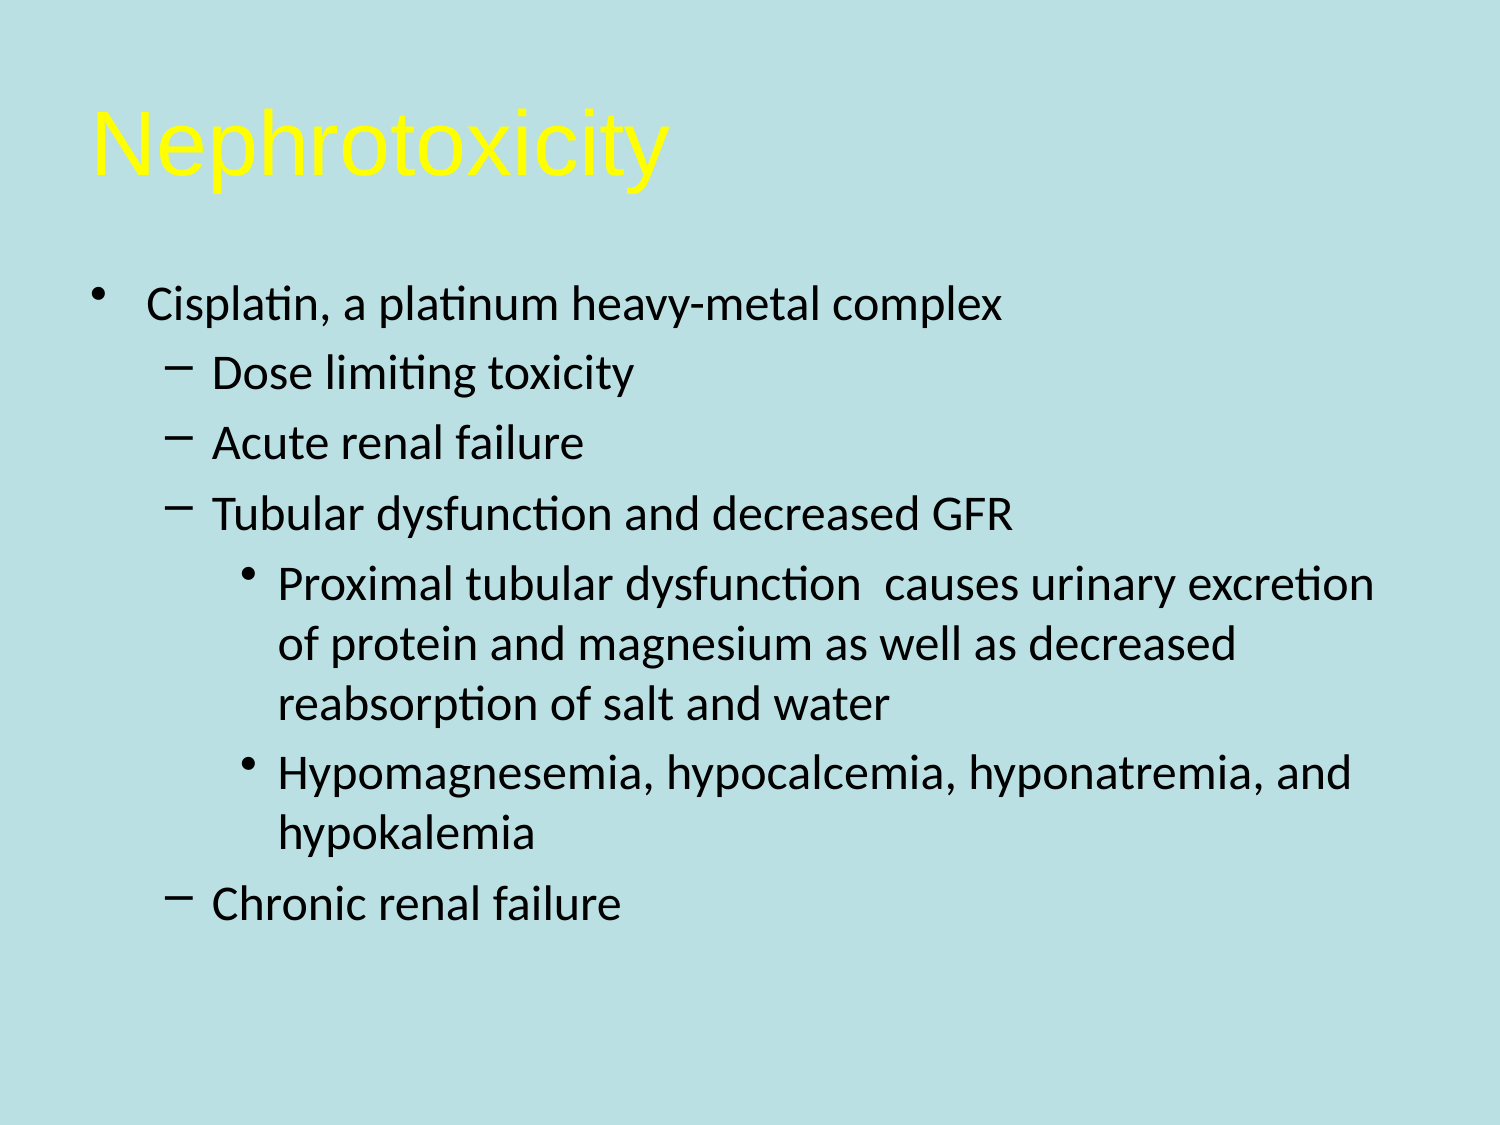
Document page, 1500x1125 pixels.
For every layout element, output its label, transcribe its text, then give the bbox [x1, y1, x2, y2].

list Cisplatin, a platinum heavy-metal complex Dose limiting toxicity Acute renal failure Tubular dysfunction and decreased GFR Proximal tubular dysfunction causes urinary excretion of protein and magnesium as well as decreased reabsorption of salt and water Hypomagnesemia, hypocalcemia, hyponatremia, and hypokalemia Chronic renal failure [75, 262, 1425, 1005]
title Nephrotoxicity [75, 45, 1425, 233]
